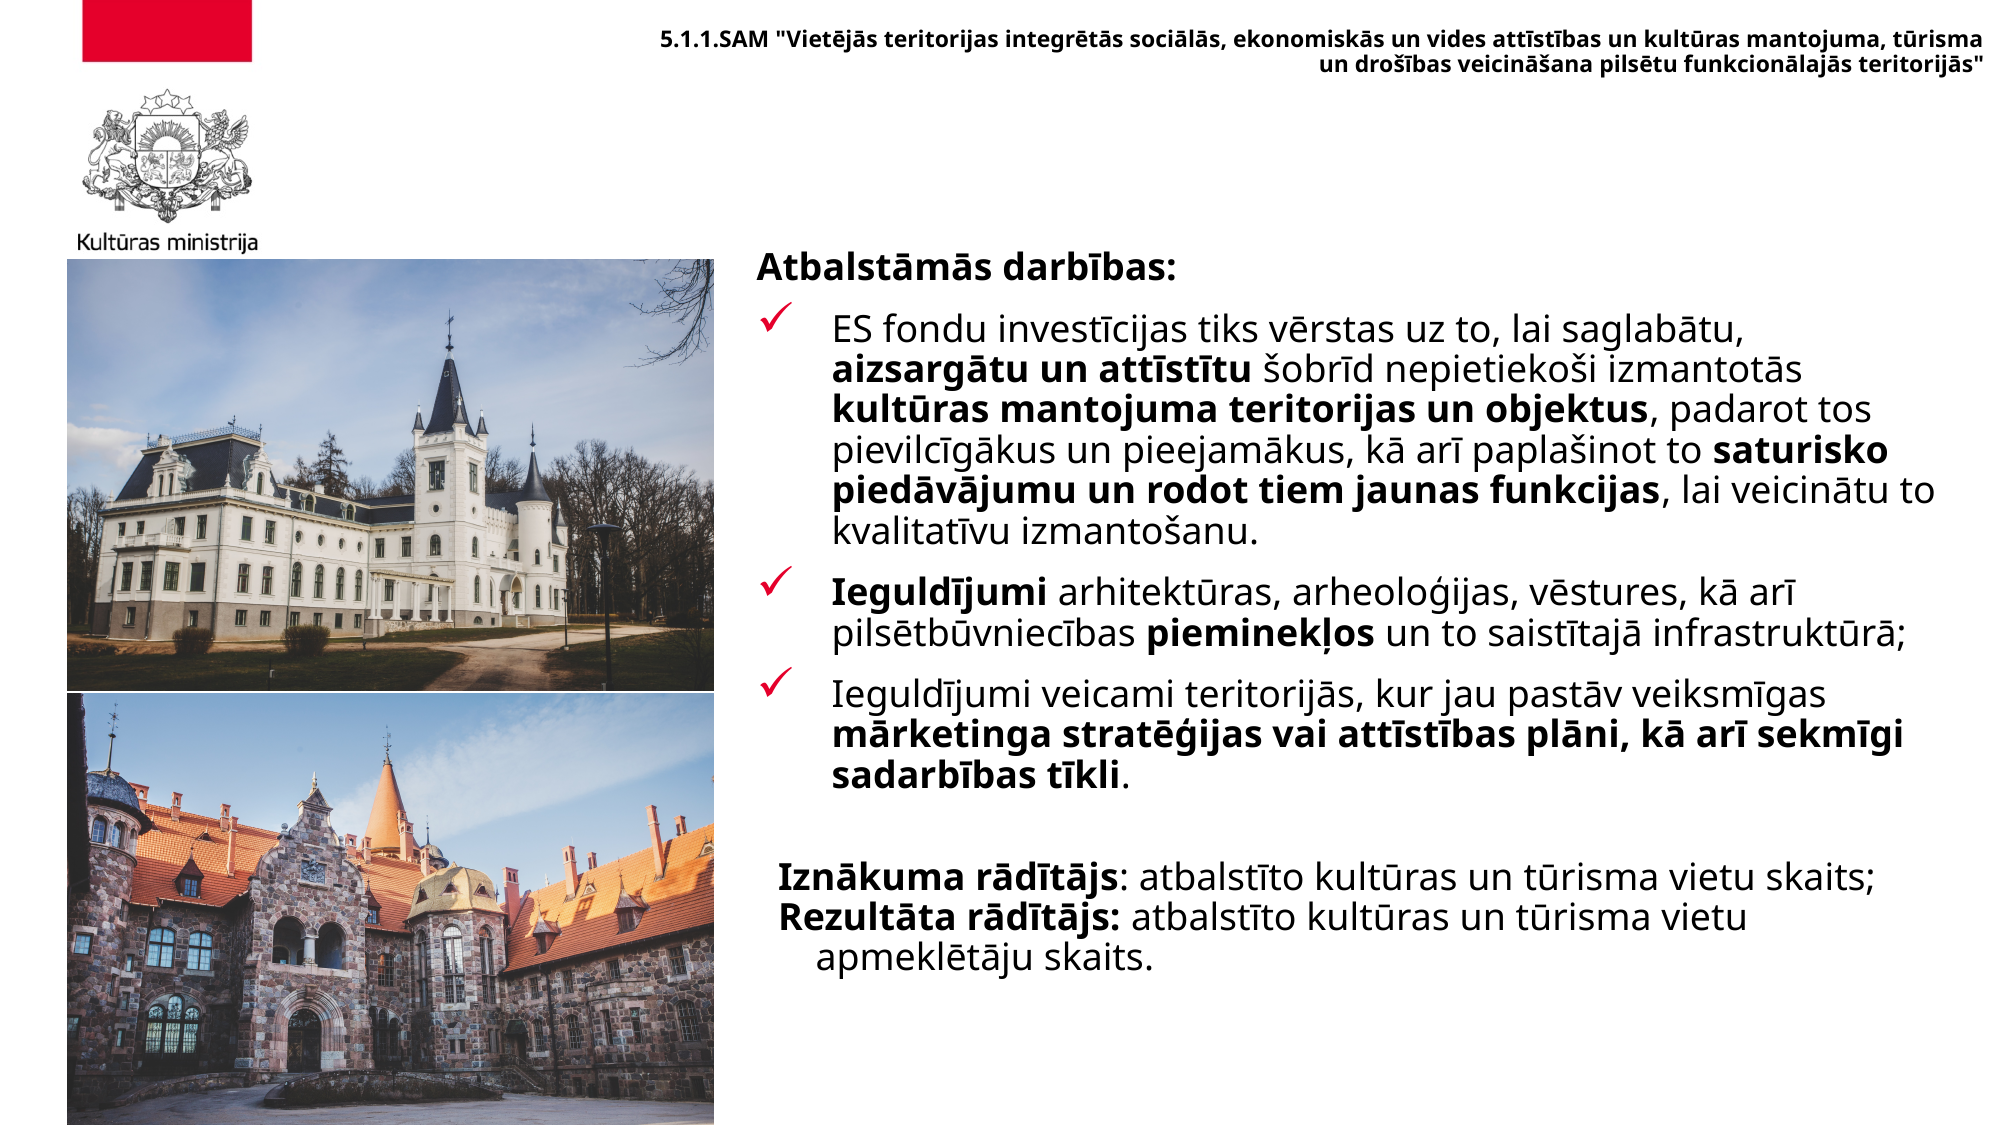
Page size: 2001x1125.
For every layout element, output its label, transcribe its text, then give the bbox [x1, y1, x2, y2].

list Atbalstāmās darbības: ES fondu investīcijas tiks vērstas uz to, lai saglabātu, aizsargātu un attīstītu šobrīd nepietiekoši izmantotās kultūras mantojuma teritorijas un objektus, padarot tos pievilcīgākus un pieejamākus, kā arī paplašinot to saturisko piedāvājumu un rodot tiem jaunas funkcijas, lai veicinātu to kvalitatīvu izmantošanu. Ieguldījumi arhitektūras, arheoloģijas, vēstures, kā arī pilsētbūvniecības pieminekļos un to saistītajā infrastruktūrā; Ieguldījumi veicami teritorijās, kur jau pastāv veiksmīgas mārketinga stratēģijas vai attīstības plāni, kā arī sekmīgi sadarbības tīkli. Iznākuma rādītājs: atbalstīto kultūras un tūrisma vietu skaits; Rezultāta rādītājs: atbalstīto kultūras un tūrisma vietu apmeklētāju skaits. [741, 240, 1965, 1067]
picture [0, 0, 2001, 1125]
title 5.1.1.SAM "Vietējās teritorijas integrētās sociālās, ekonomiskās un vides attīstības un kultūras mantojuma, tūrisma un drošības veicināšana pilsētu funkcionālajās teritorijās" [630, 20, 2000, 191]
